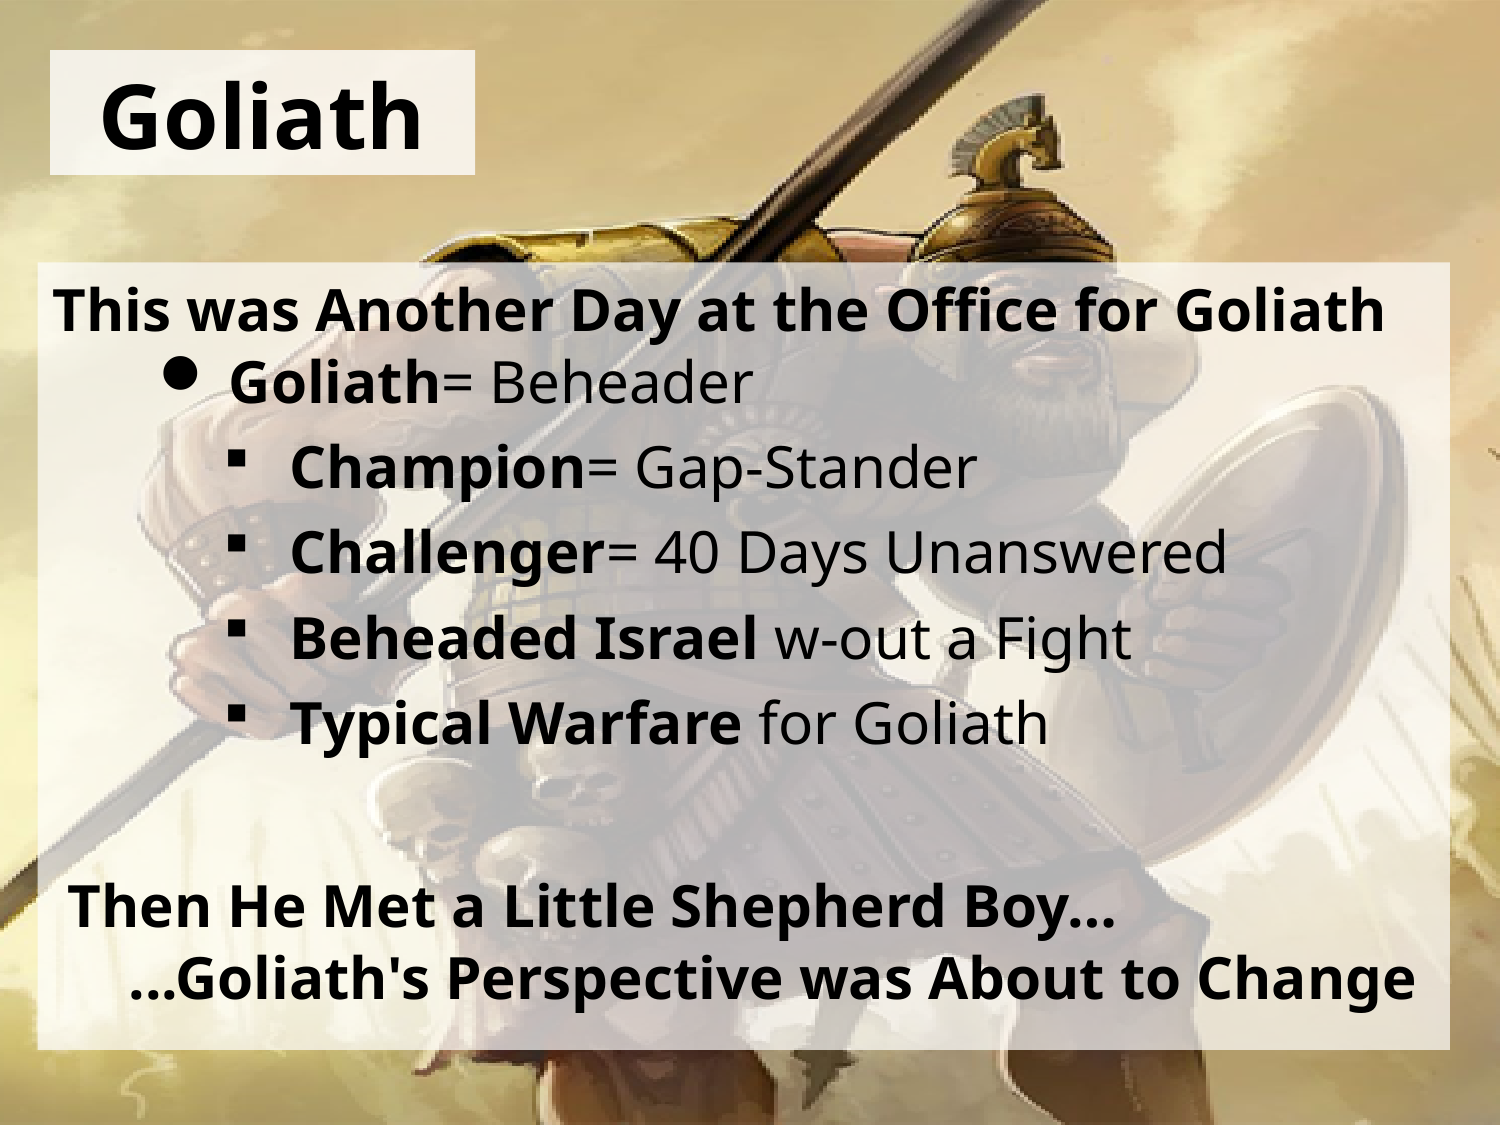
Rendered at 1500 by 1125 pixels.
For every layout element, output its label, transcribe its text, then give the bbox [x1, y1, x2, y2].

picture [0, 0, 1500, 1125]
title Goliath [50, 50, 476, 175]
list This was Another Day at the Office for Goliath Goliath= Beheader Champion= Gap-Stander Challenger= 40 Days Unanswered Beheaded Israel w-out a Fight Typical Warfare for Goliath Then He Met a Little Shepherd Boy… ...Goliath's Perspective was About to Change [37, 262, 1450, 1050]
